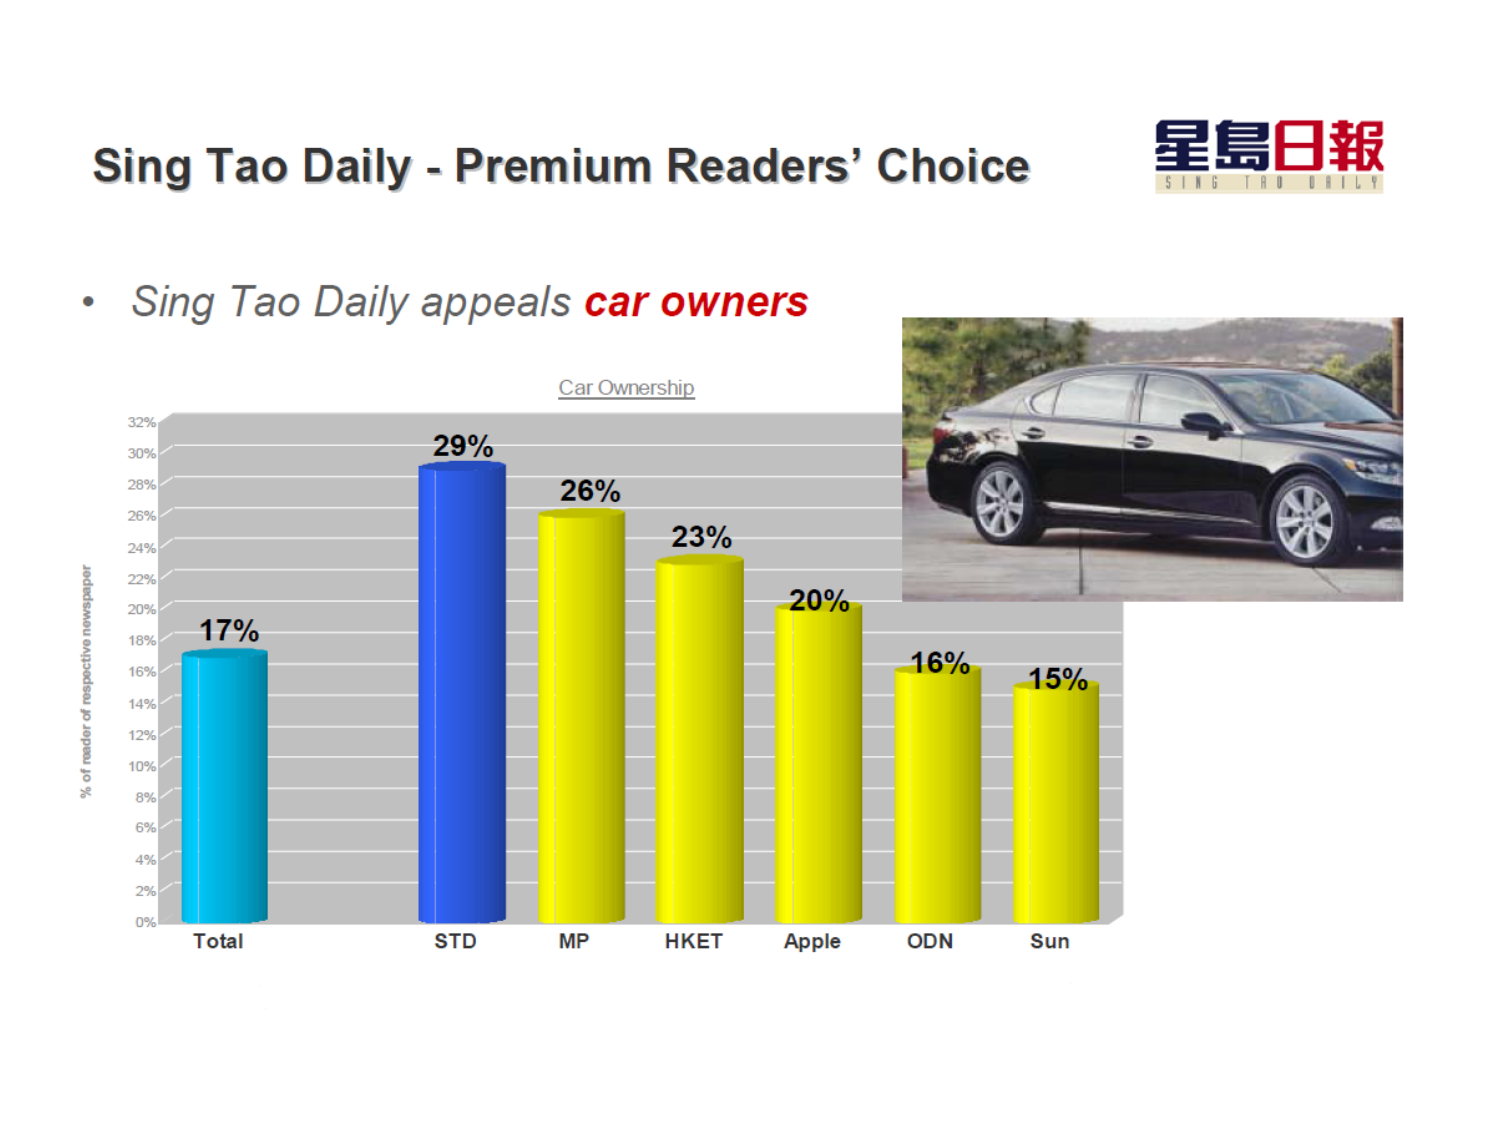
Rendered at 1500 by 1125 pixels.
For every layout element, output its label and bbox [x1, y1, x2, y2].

picture [26, 57, 1452, 1017]
